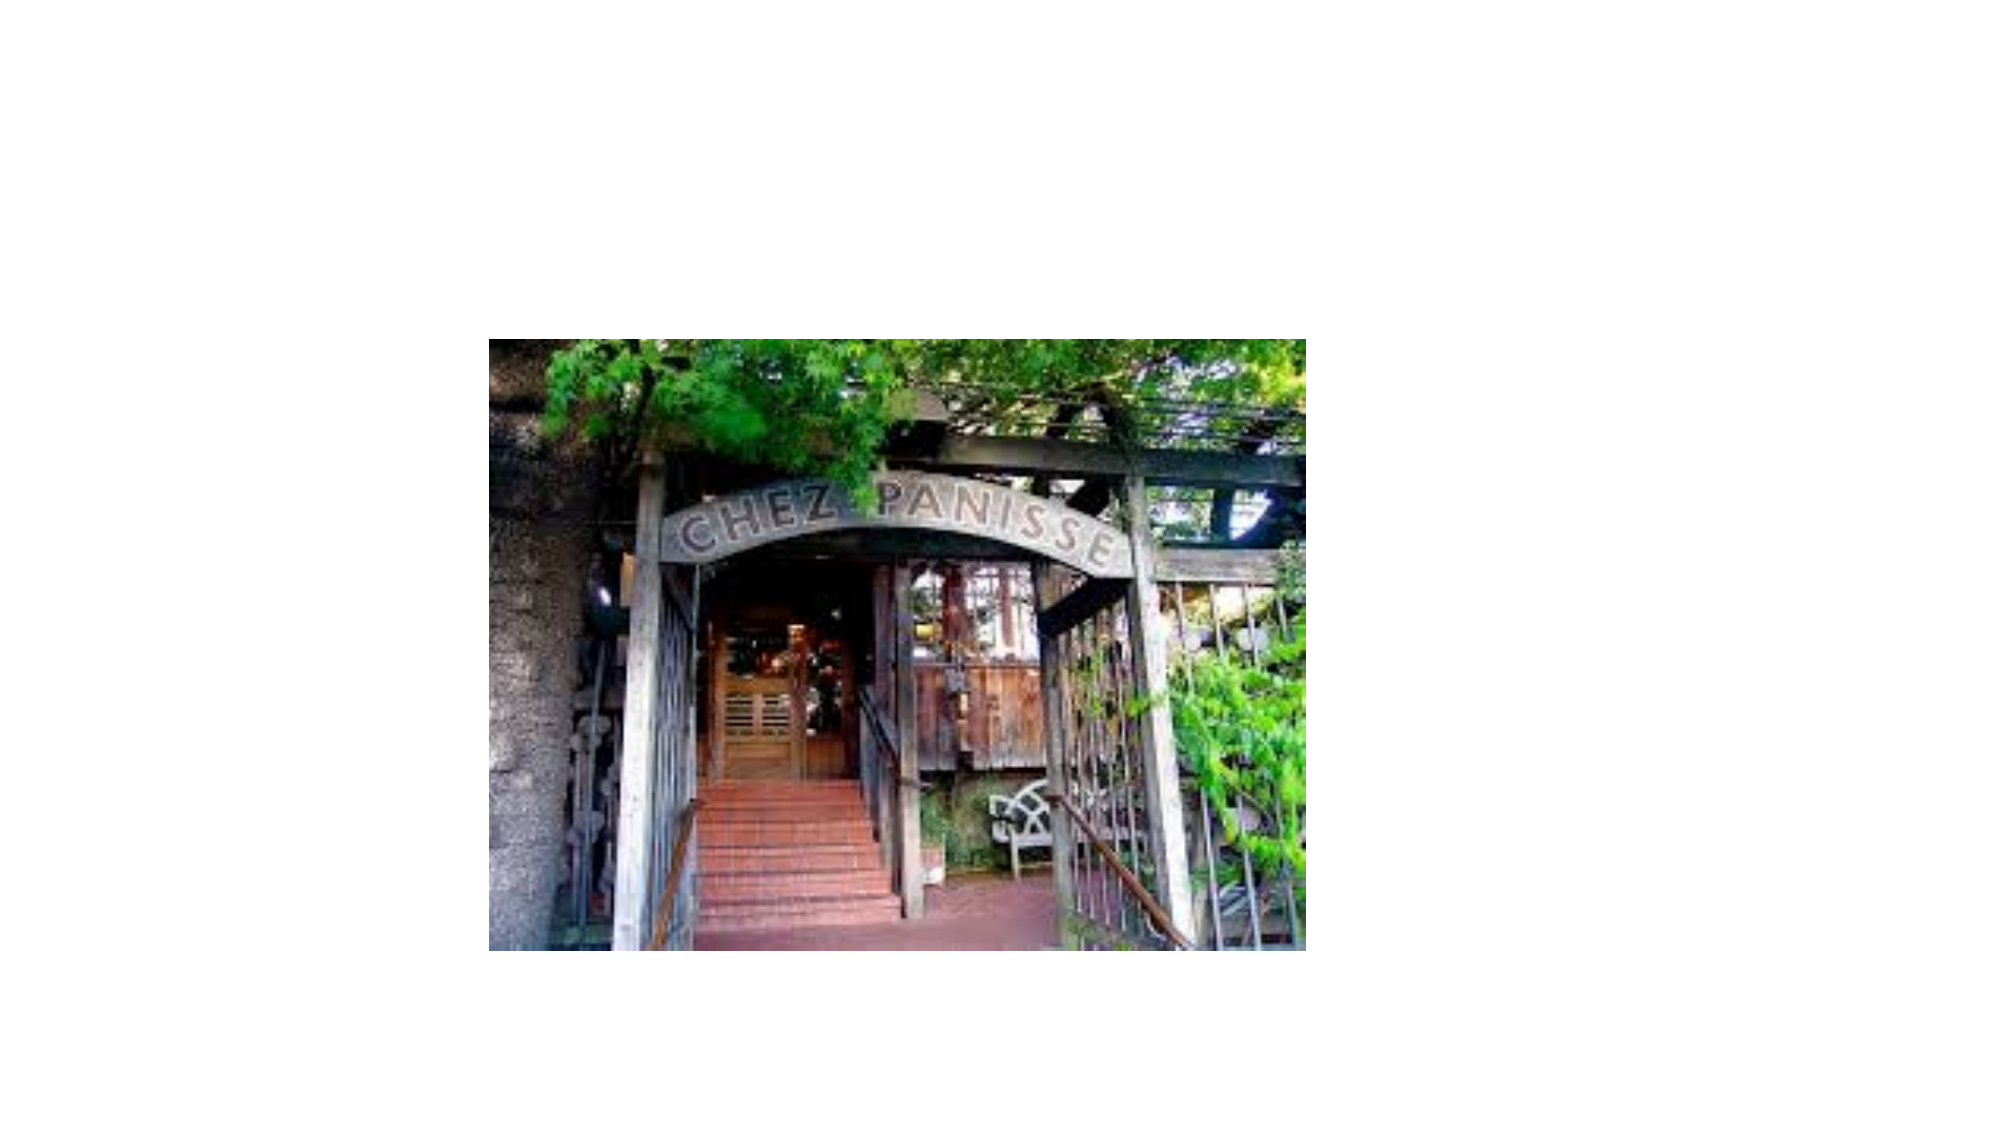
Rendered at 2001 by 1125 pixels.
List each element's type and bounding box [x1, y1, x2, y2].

list [489, 339, 1306, 951]
